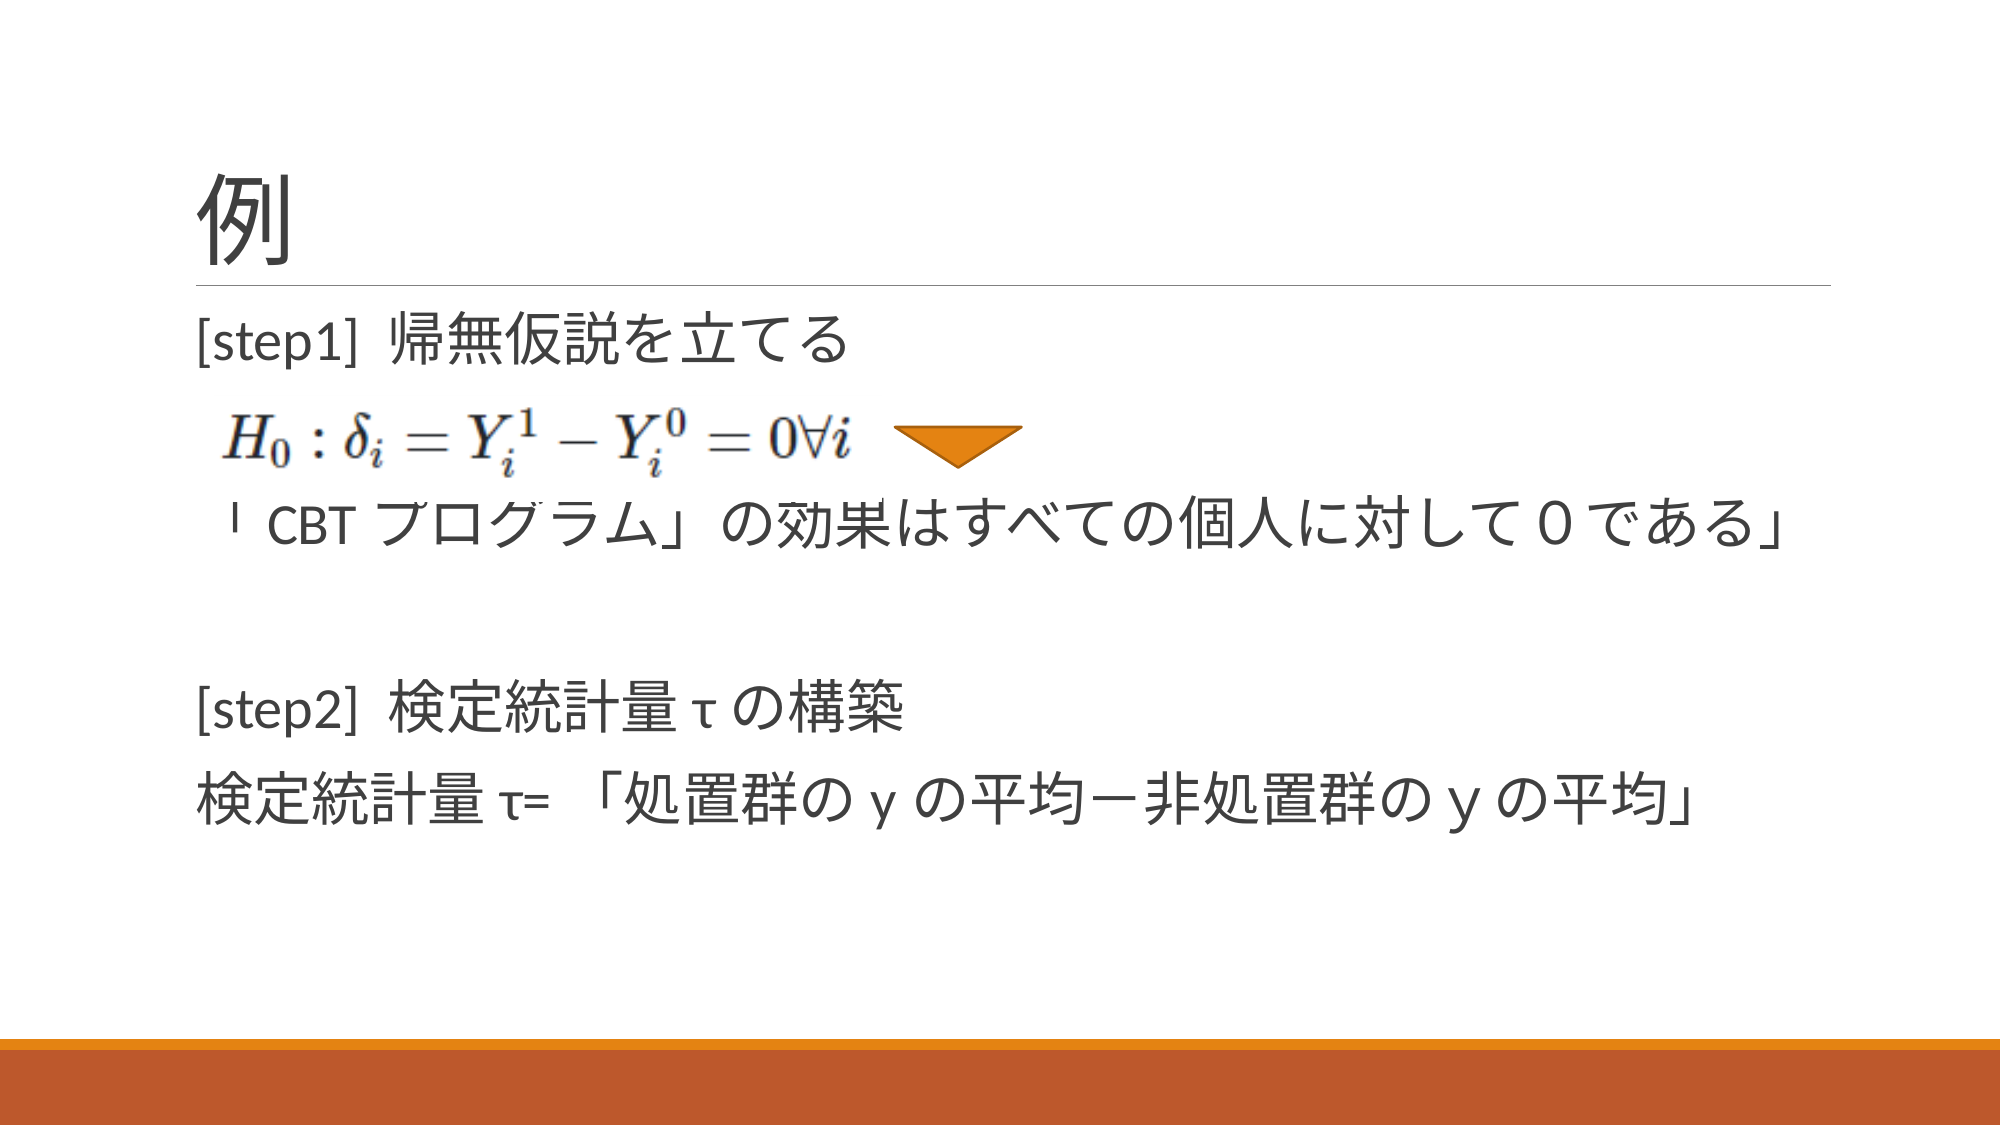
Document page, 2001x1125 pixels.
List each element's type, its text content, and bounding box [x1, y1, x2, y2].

picture [213, 393, 883, 503]
title 例 [180, 47, 1830, 285]
text_box [893, 425, 1023, 469]
list [step1] 帰無仮説を立てる 「CBTプログラム」の効果はすべての個人に対して０である」 [step2] 検定統計量τの構築 検定統計量τ=「処置群のyの平均－非処置群のｙの平均」 [180, 302, 1830, 963]
